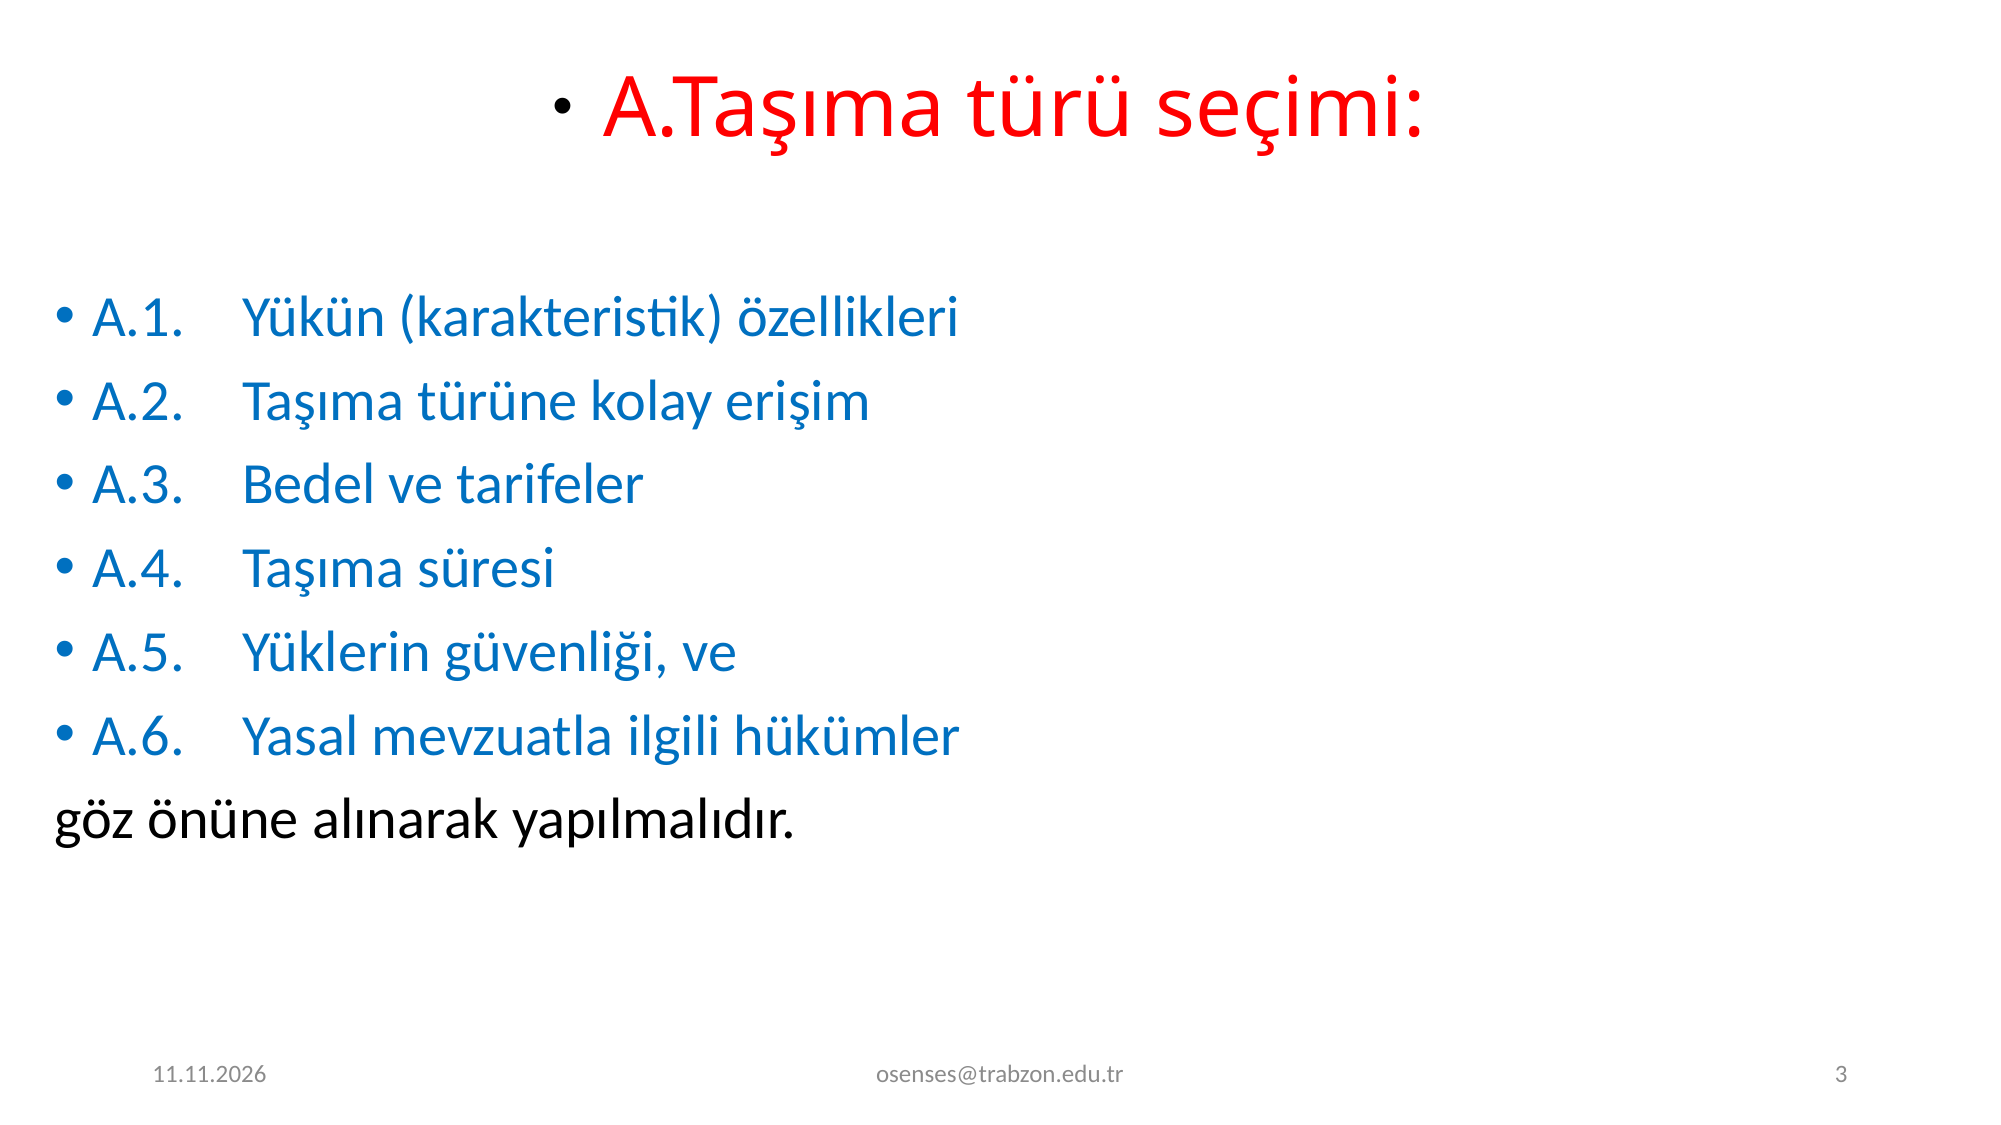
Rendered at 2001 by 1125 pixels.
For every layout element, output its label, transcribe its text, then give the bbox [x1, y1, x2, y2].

footer osenses@trabzon.edu.tr [662, 1042, 1338, 1103]
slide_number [137, 1042, 588, 1103]
list A.Taşıma türü seçimi: A.1. Yükün (karakteristik) özellikleri A.2. Taşıma türüne kolay erişim A.3. Bedel ve tarifeler A.4. Taşıma süresi A.5. Yüklerin güvenliği, ve A.6. Yasal mevzuatla ilgili hükümler göz önüne alınarak yapılmalıdır. [39, 57, 1939, 1043]
slide_number 3 [1412, 1042, 1863, 1103]
